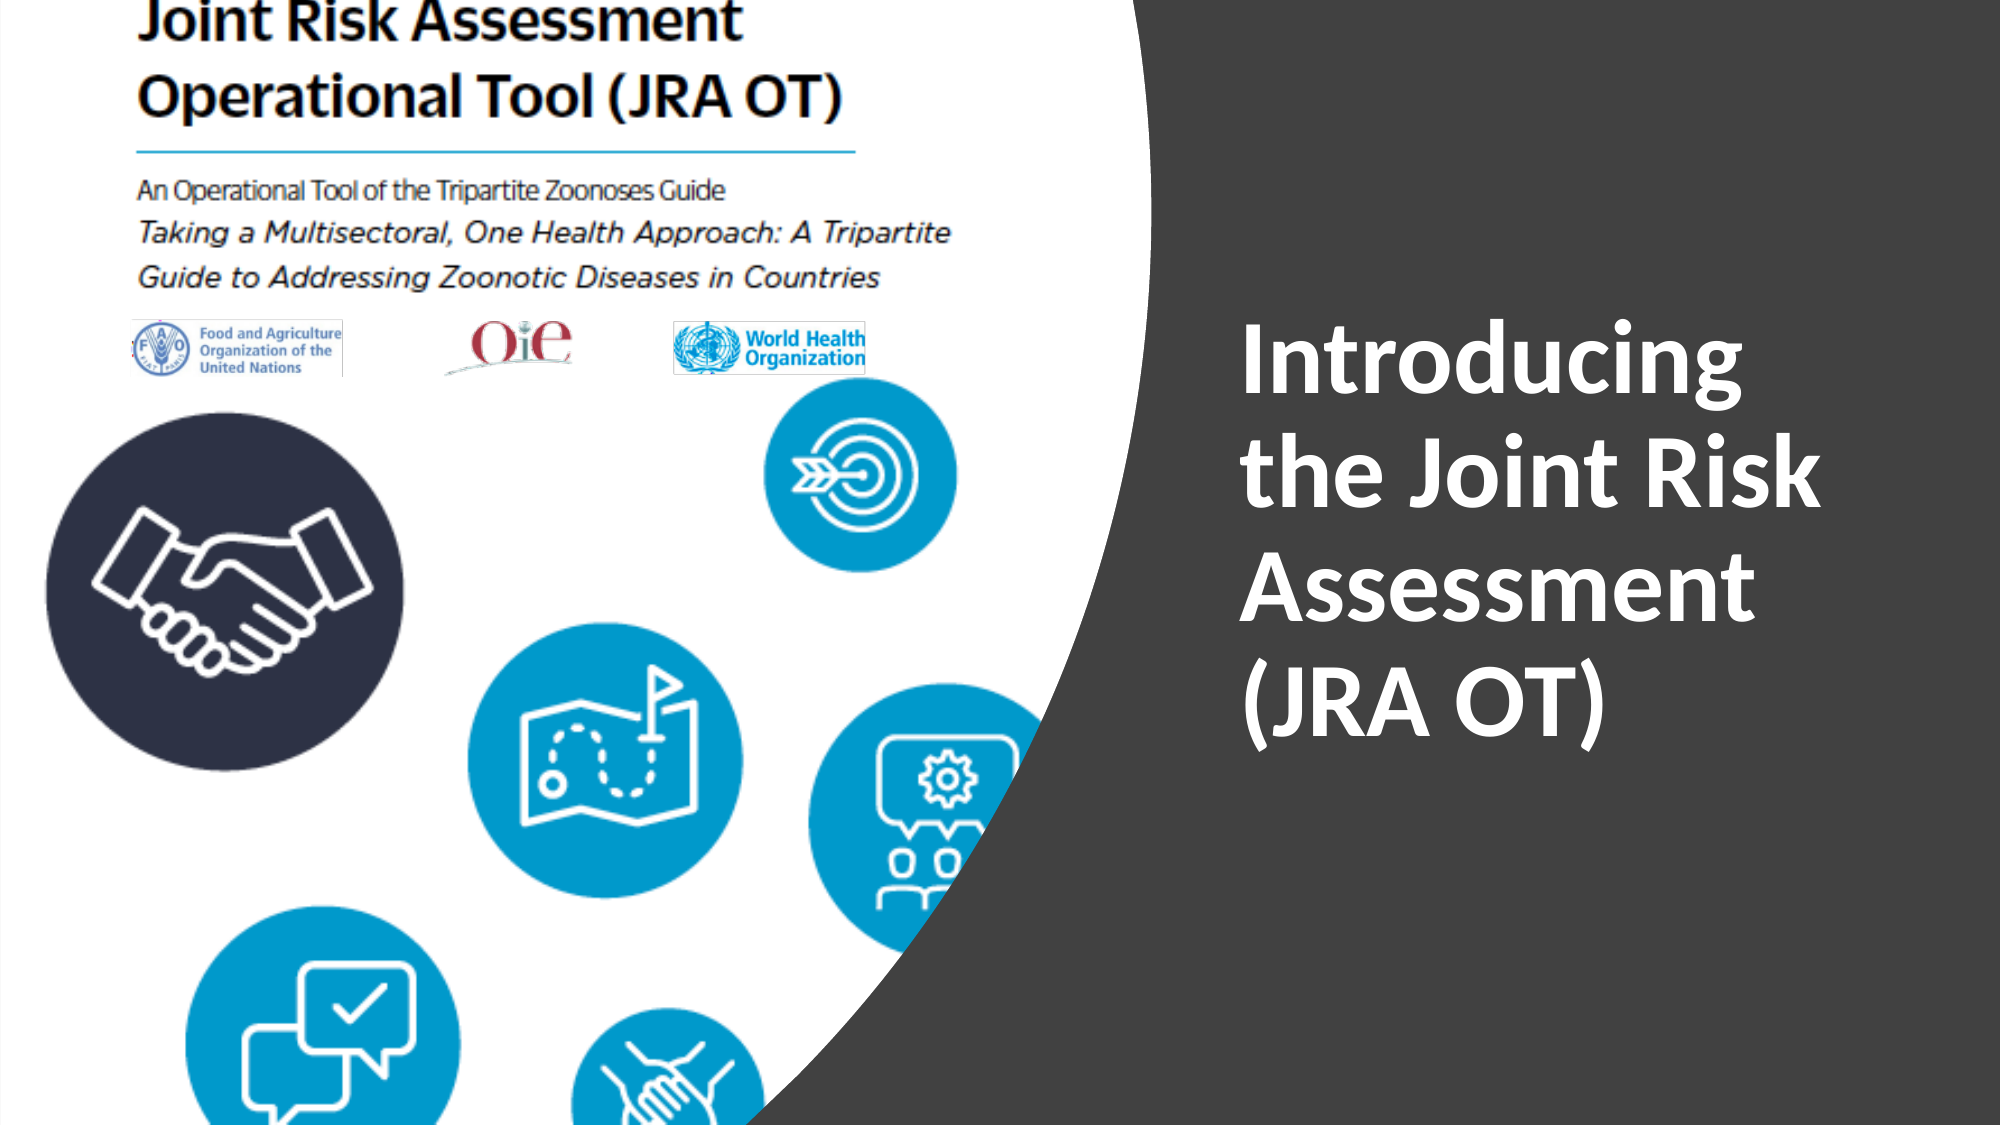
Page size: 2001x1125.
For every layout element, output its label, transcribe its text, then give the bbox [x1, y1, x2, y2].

picture [242, 961, 416, 1125]
title Introducing the Joint Risk Assessment (JRA OT) [1224, 292, 1895, 767]
picture [0, 0, 1152, 1125]
picture [600, 1041, 735, 1125]
